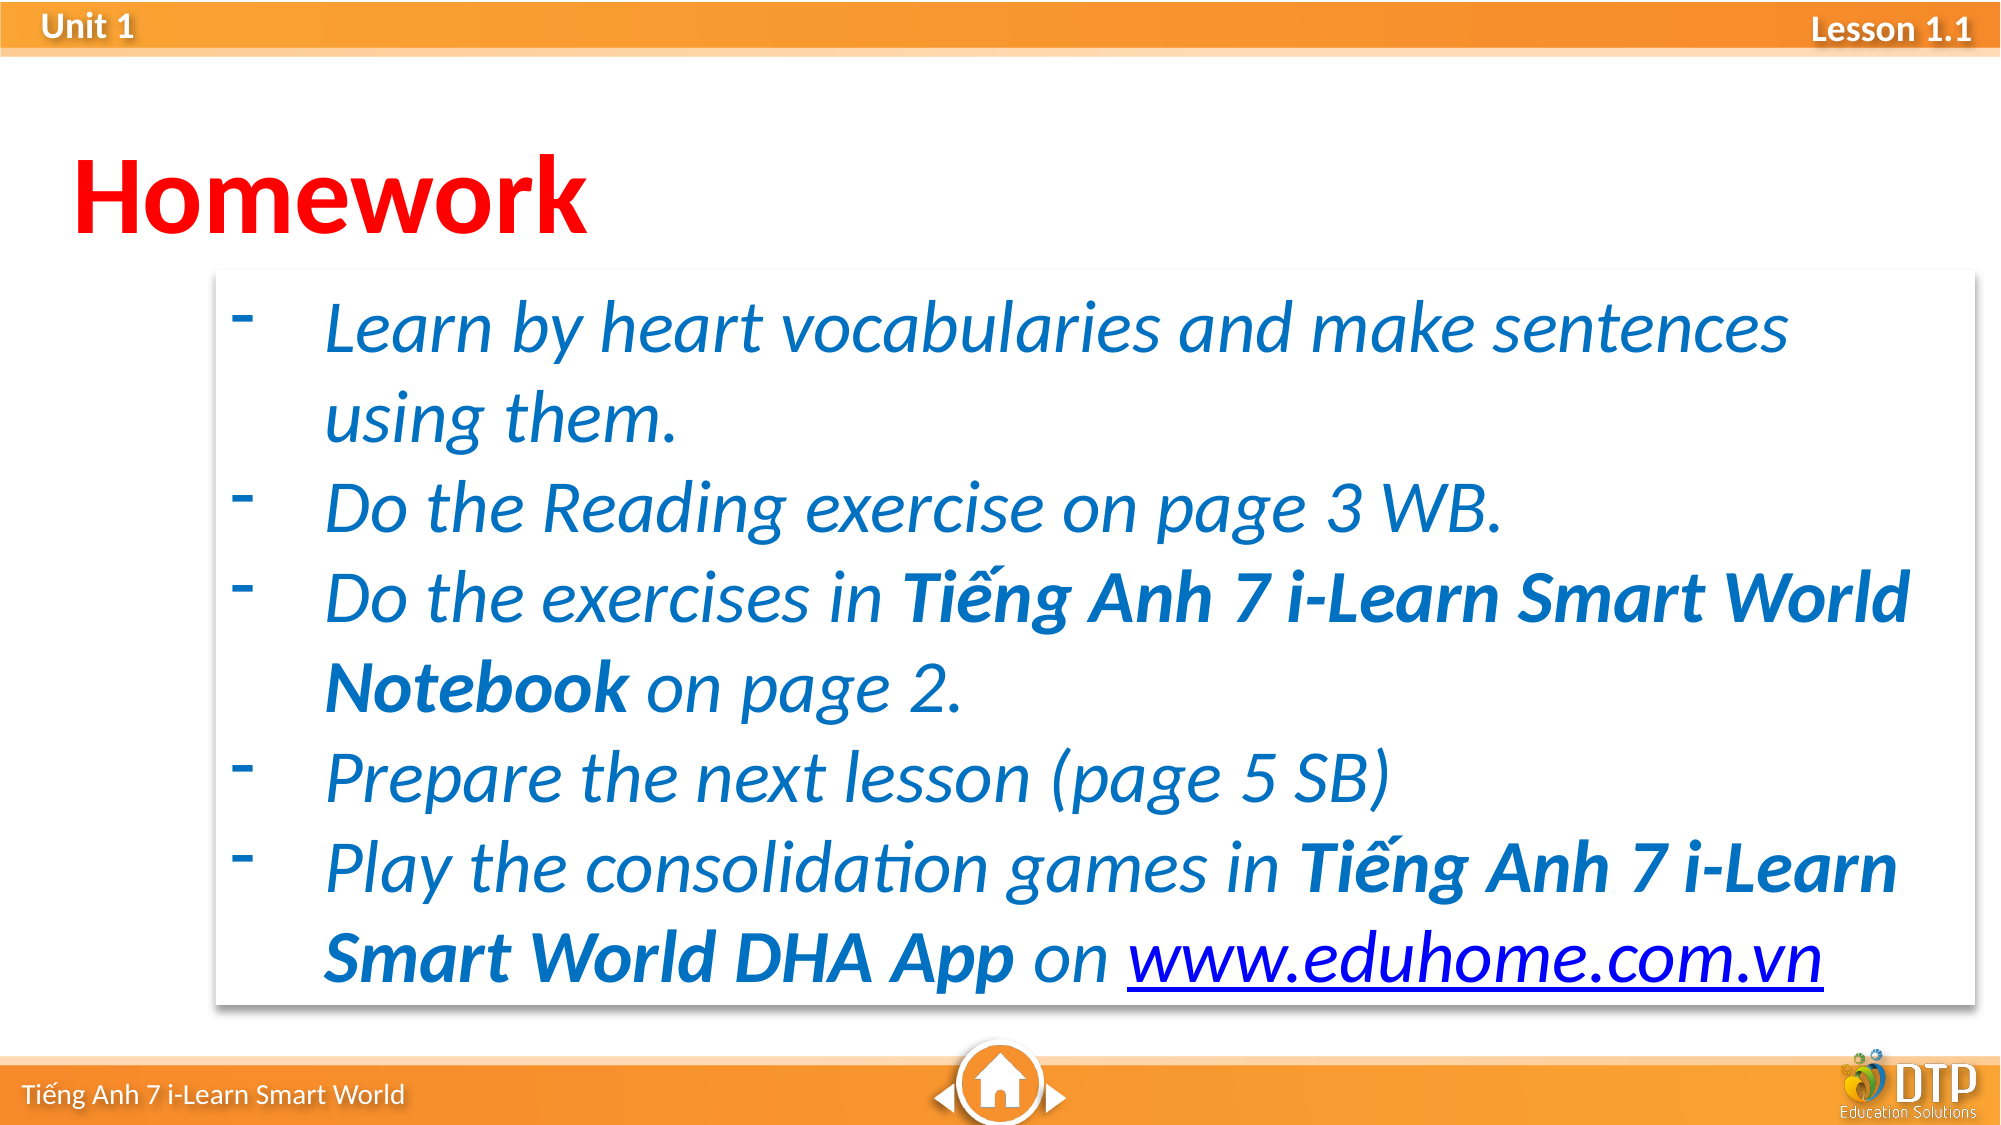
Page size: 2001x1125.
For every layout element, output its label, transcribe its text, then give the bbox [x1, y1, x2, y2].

text_box Learn by heart vocabularies and make sentences using them. Do the Reading exercise on page 3 WB. Do the exercises in Tiếng Anh 7 i-Learn Smart World Notebook on page 2. Prepare the next lesson (page 5 SB) Play the consolidation games in Tiếng Anh 7 i-Learn Smart World DHA App on www.eduhome.com.vn [215, 270, 1975, 1005]
picture [0, 2, 2001, 1125]
text_box Homework [57, 113, 604, 264]
